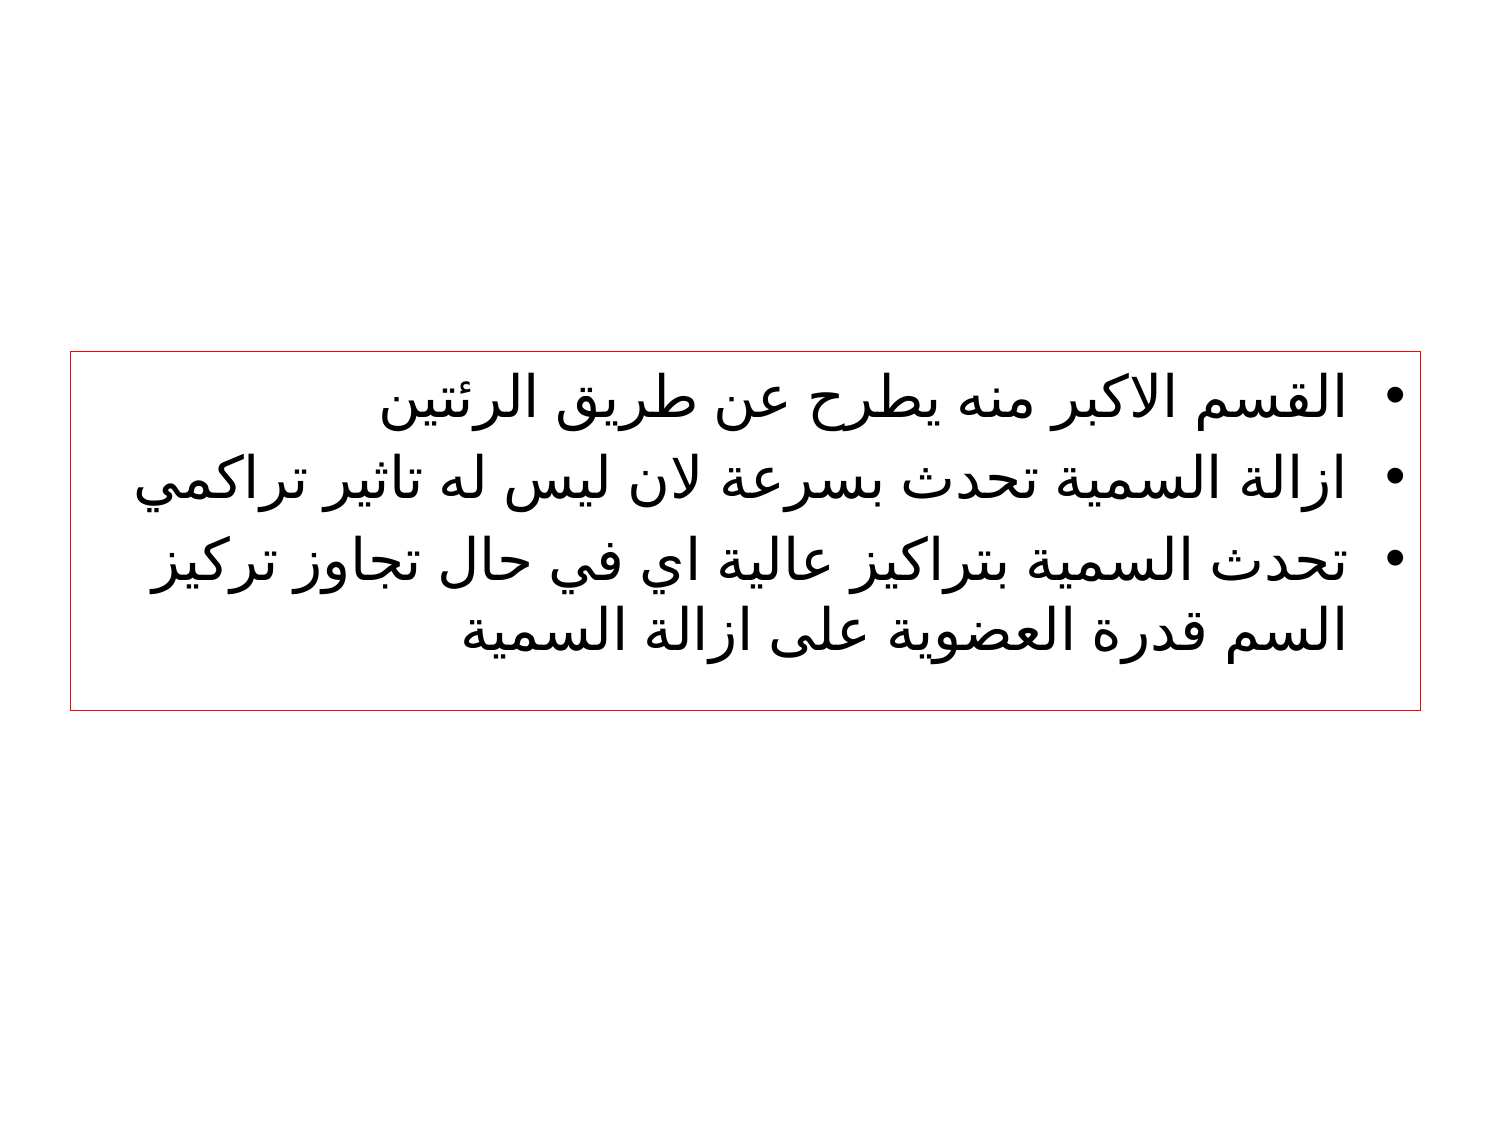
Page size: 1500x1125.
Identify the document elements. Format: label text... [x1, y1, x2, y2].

list القسم الاكبر منه يطرح عن طريق الرئتين ازالة السمية تحدث بسرعة لان ليس له تاثير تراكمي تحدث السمية بتراكيز عالية اي في حال تجاوز تركيز السم قدرة العضوية على ازالة السمية [70, 351, 1421, 711]
